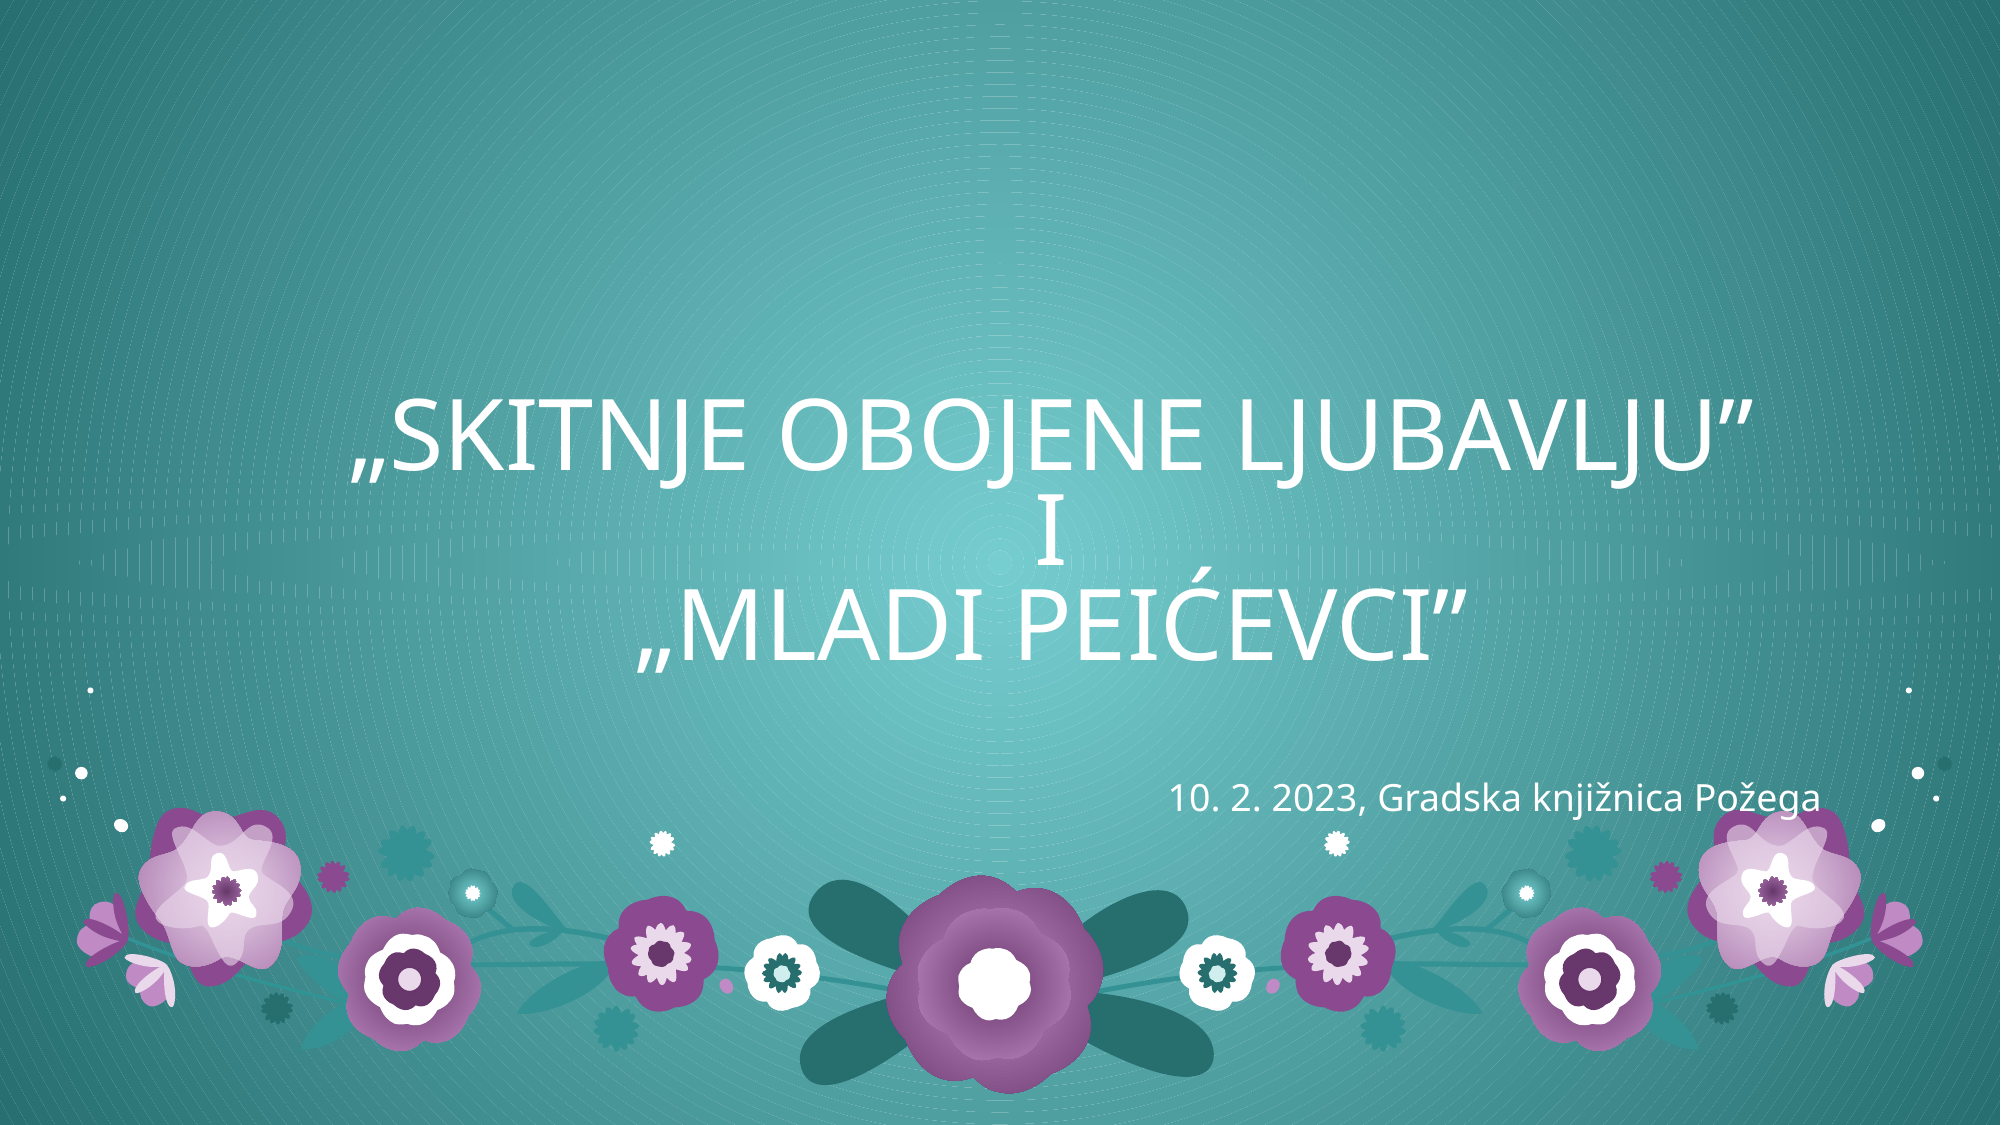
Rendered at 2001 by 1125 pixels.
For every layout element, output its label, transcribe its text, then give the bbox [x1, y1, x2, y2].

text_box 10. 2. 2023, Gradska knjižnica Požega [1152, 766, 1964, 826]
title „SKITNJE OBOJENE LJUBAVLJU” I „MLADI PEIĆEVCI” [322, 319, 1781, 806]
